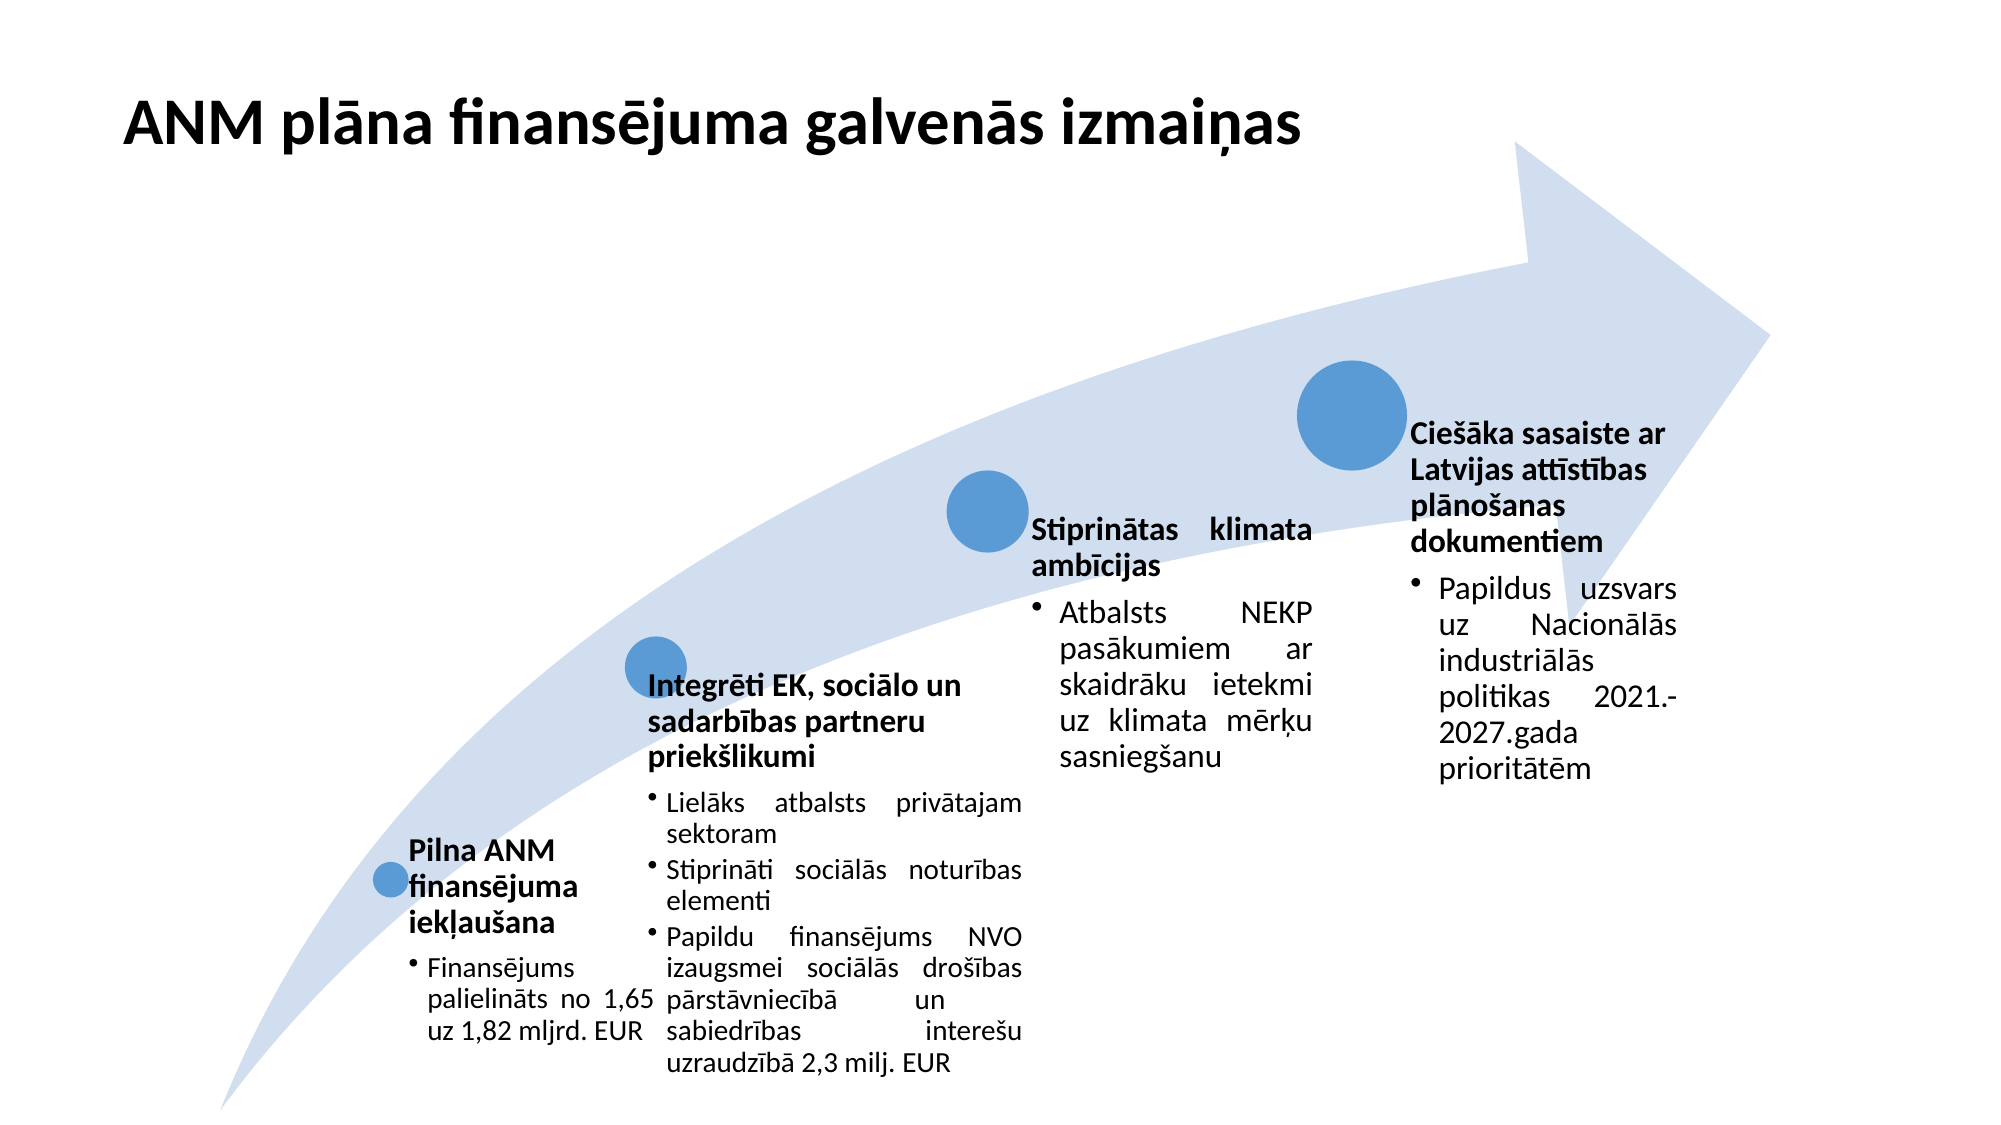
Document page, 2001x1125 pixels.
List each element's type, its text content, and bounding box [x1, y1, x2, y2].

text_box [68, 141, 1923, 1111]
title ANM plāna finansējuma galvenās izmaiņas [108, 14, 1834, 141]
